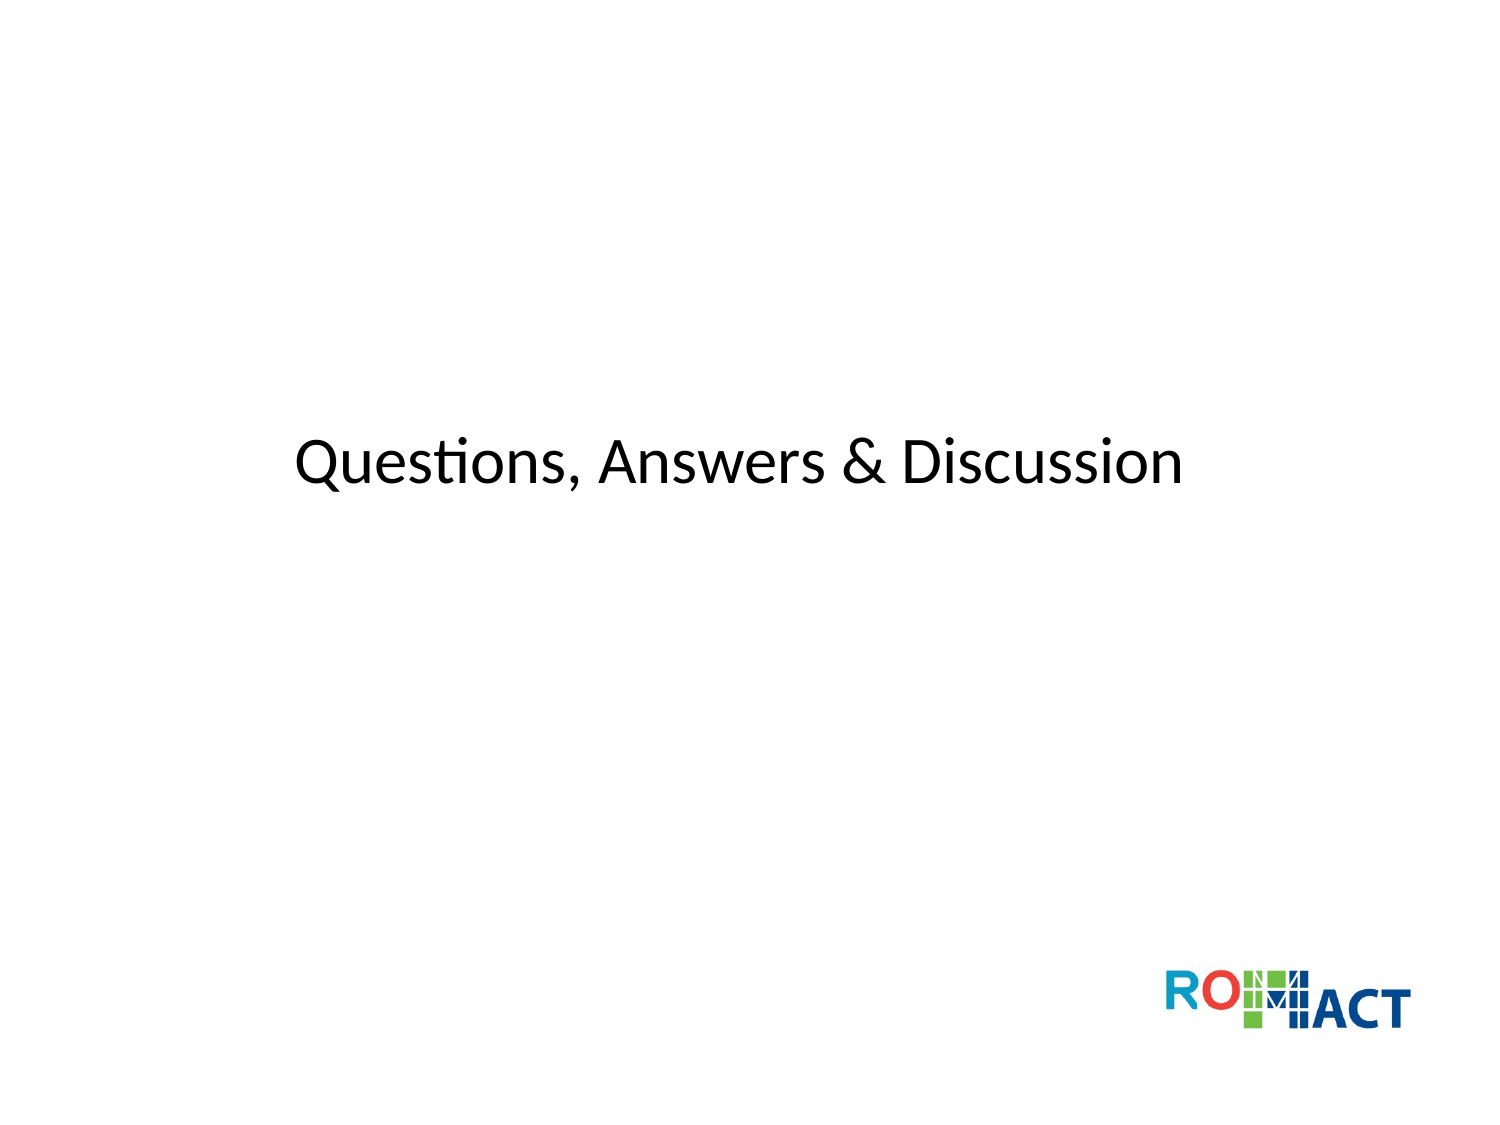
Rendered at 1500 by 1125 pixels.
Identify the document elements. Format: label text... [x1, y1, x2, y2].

list Questions, Answers & Discussion [64, 408, 1415, 544]
picture [1157, 953, 1425, 1057]
